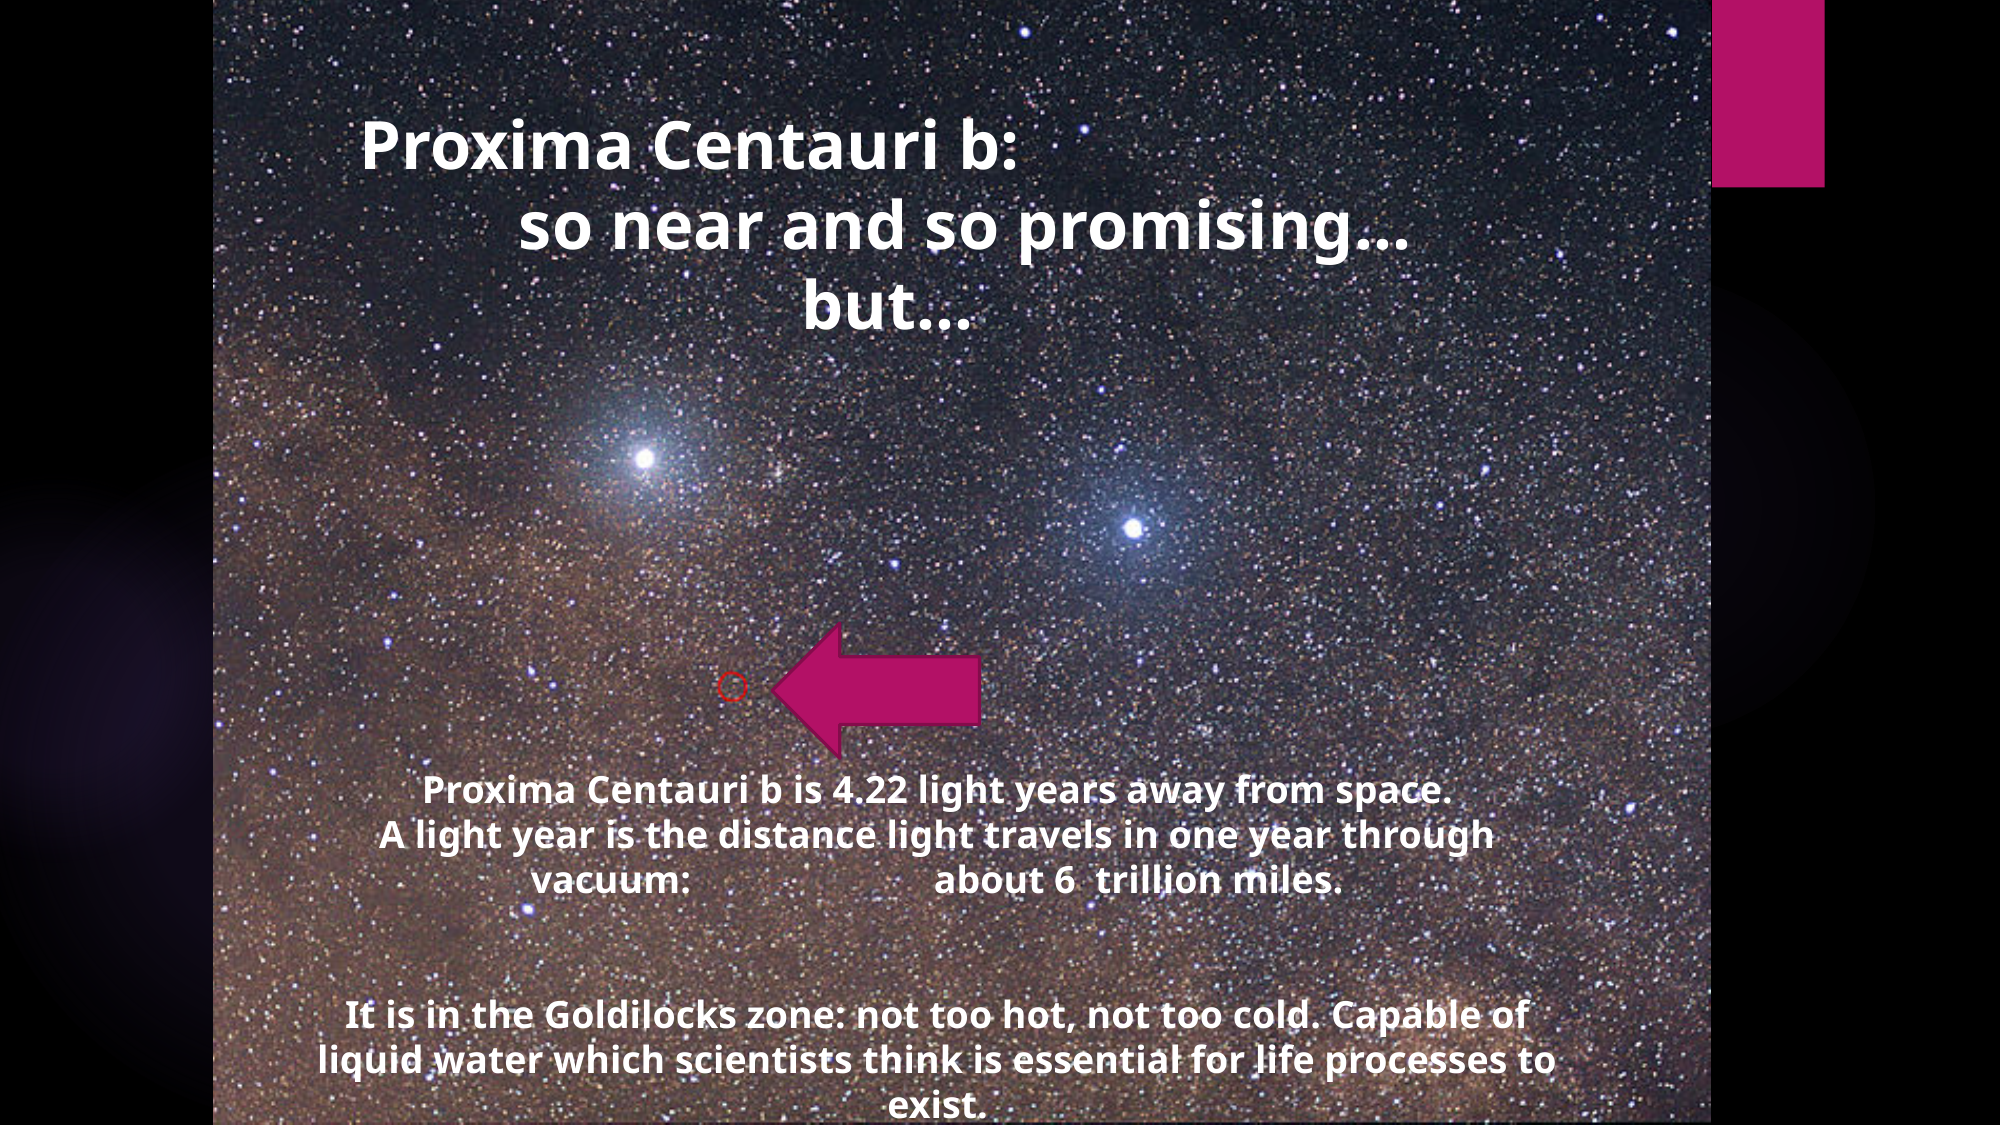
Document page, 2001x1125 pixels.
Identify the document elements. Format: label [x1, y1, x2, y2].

picture [0, 0, 1711, 1125]
